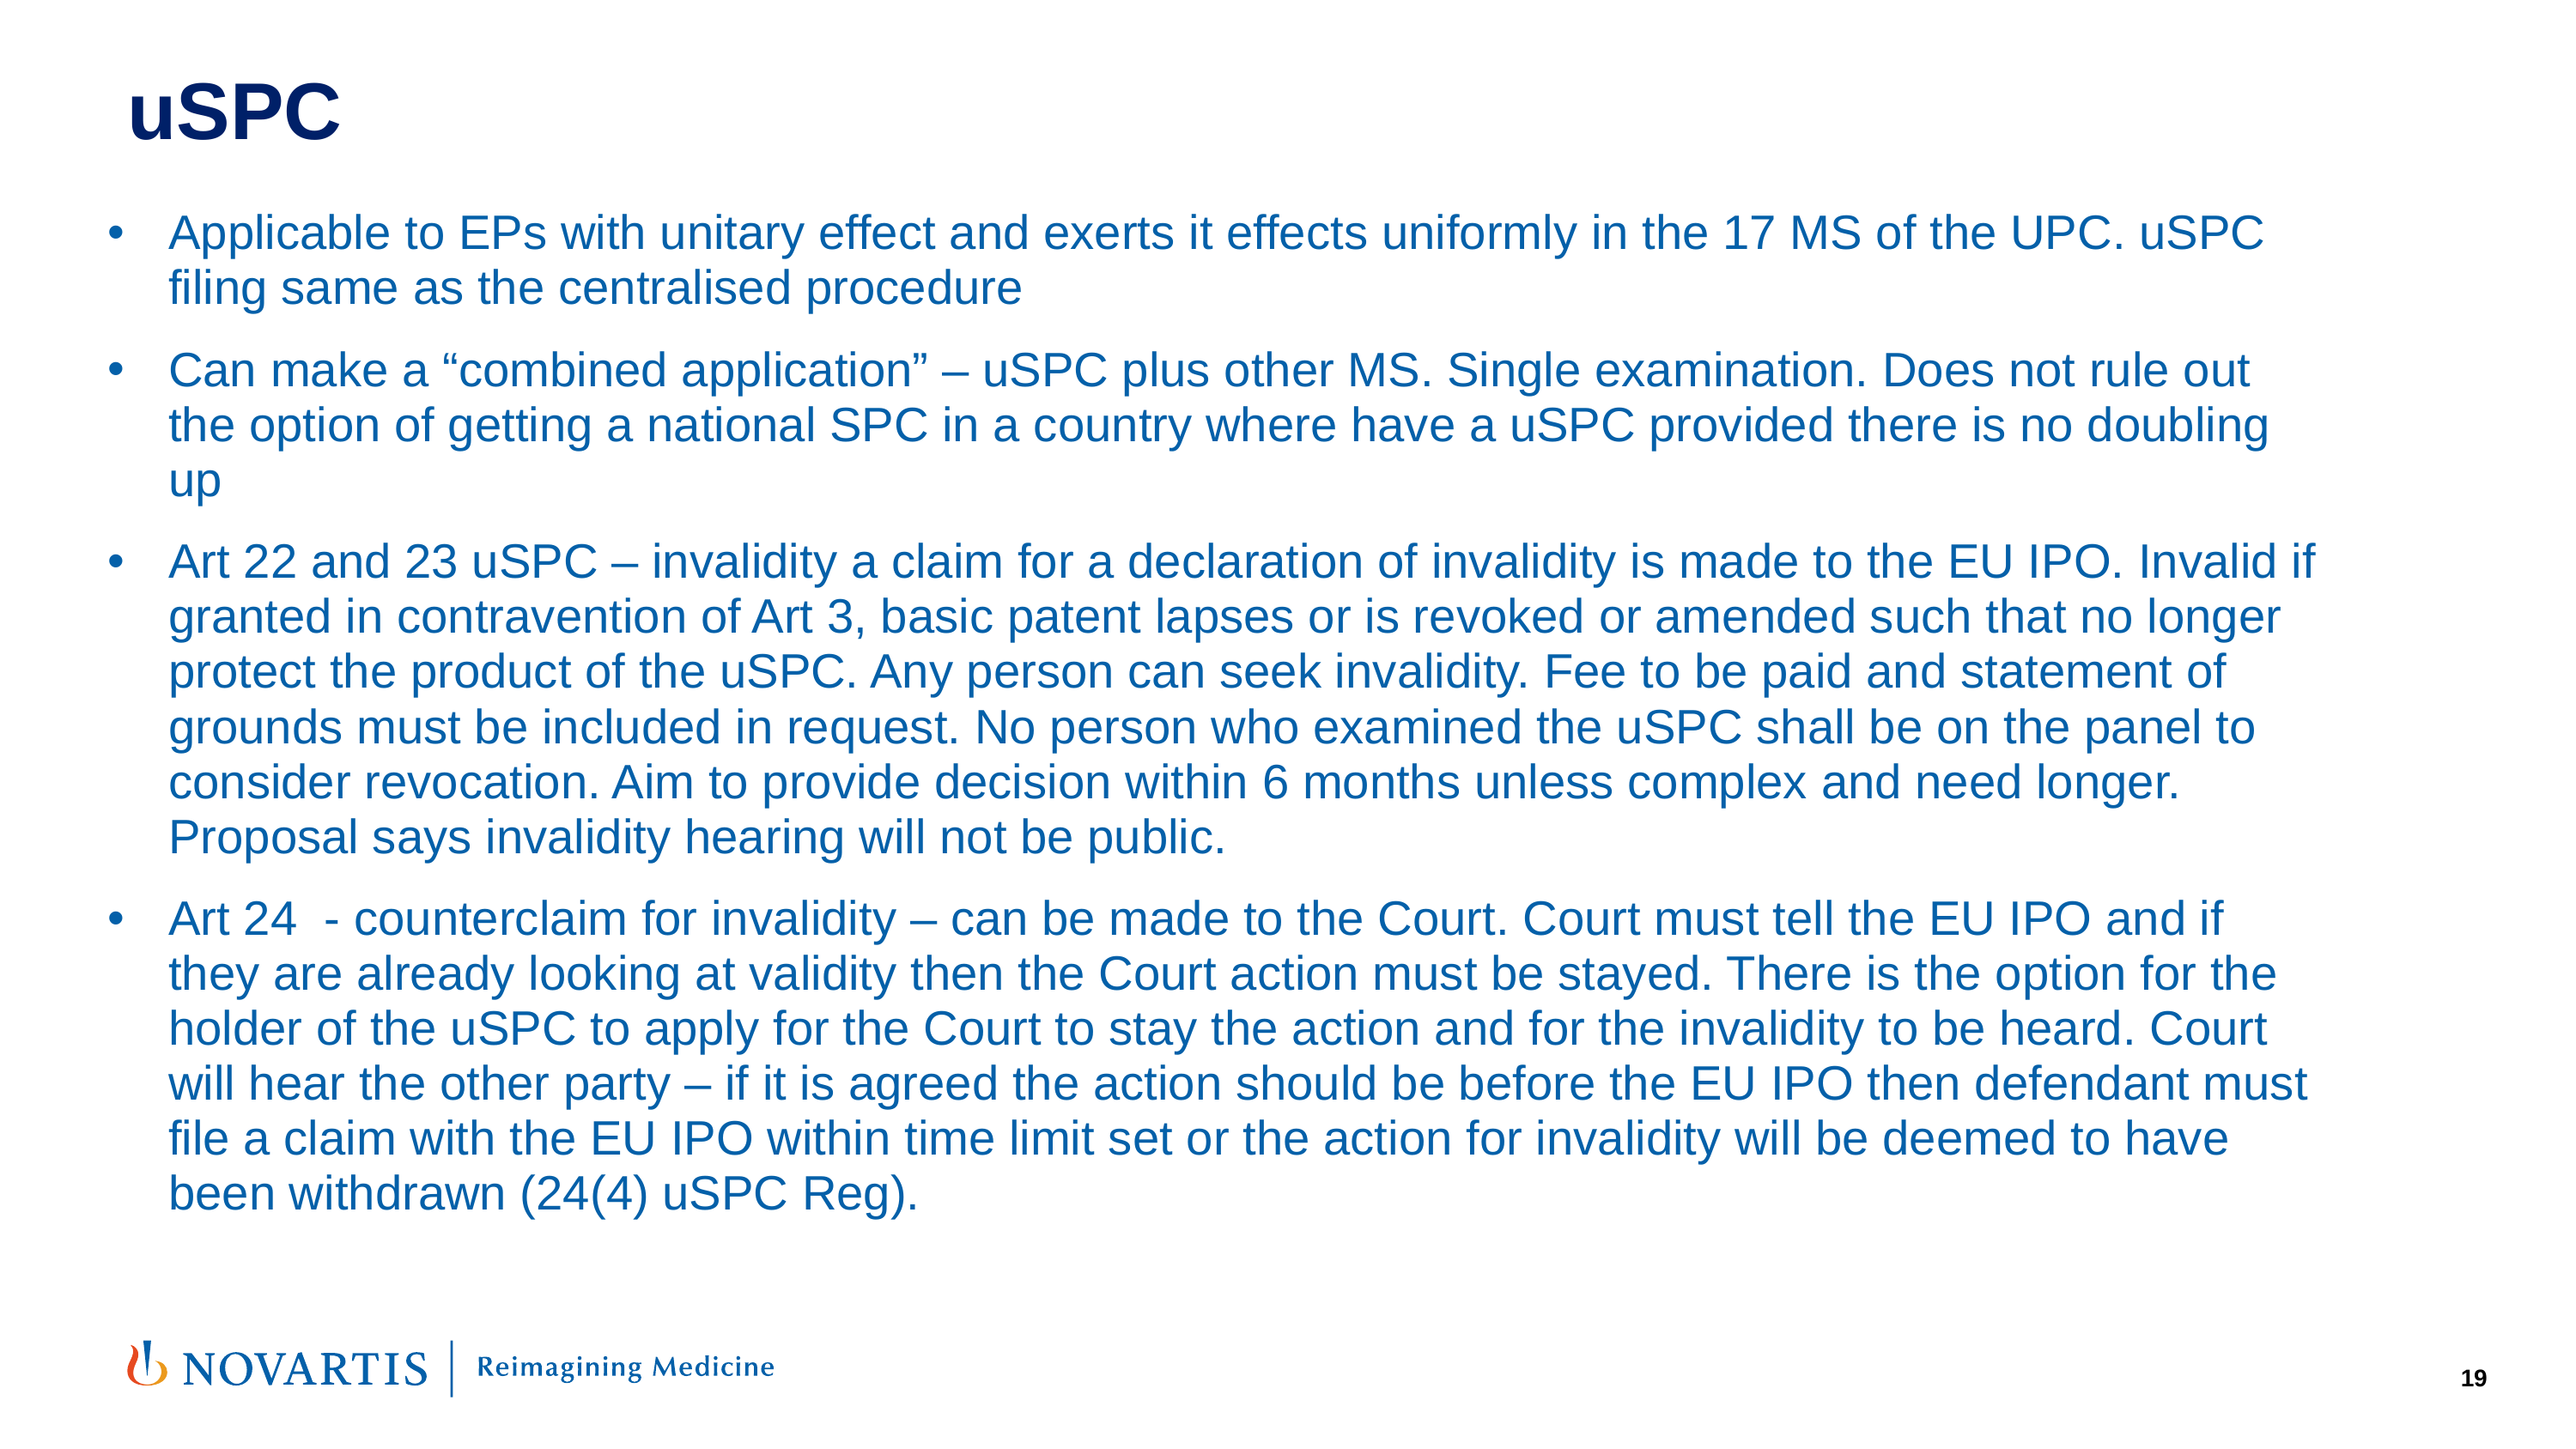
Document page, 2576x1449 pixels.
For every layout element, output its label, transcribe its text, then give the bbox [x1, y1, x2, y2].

title uSPC [127, 65, 1684, 205]
list Applicable to EPs with unitary effect and exerts it effects uniformly in the 17 MS of the UPC. uSPC filing same as the centralised procedure Can make a “combined application” – uSPC plus other MS. Single examination. Does not rule out the option of getting a national SPC in a country where have a uSPC provided there is no doubling up Art 22 and 23 uSPC – invalidity a claim for a declaration of invalidity is made to the EU IPO. Invalid if granted in contravention of Art 3, basic patent lapses or is revoked or amended such that no longer protect the product of the uSPC. Any person can seek invalidity. Fee to be paid and statement of grounds must be included in request. No person who examined the uSPC shall be on the panel to consider revocation. Aim to provide decision within 6 months unless complex and need longer. Proposal says invalidity hearing will not be public. Art 24 - counterclaim for invalidity – can be made to the Court. Court must tell the EU IPO and if they are already looking at validity then the Court action must be stayed. There is the option for the holder of the uSPC to apply for the Court to stay the action and for the invalidity to be heard. Court will hear the other party – if it is agreed the action should be before the EU IPO then defendant must file a claim with the EU IPO within time limit set or the action for invalidity will be deemed to have been withdrawn (24(4) uSPC Reg). [107, 205, 2330, 1203]
slide_number 19 [2389, 1362, 2488, 1401]
